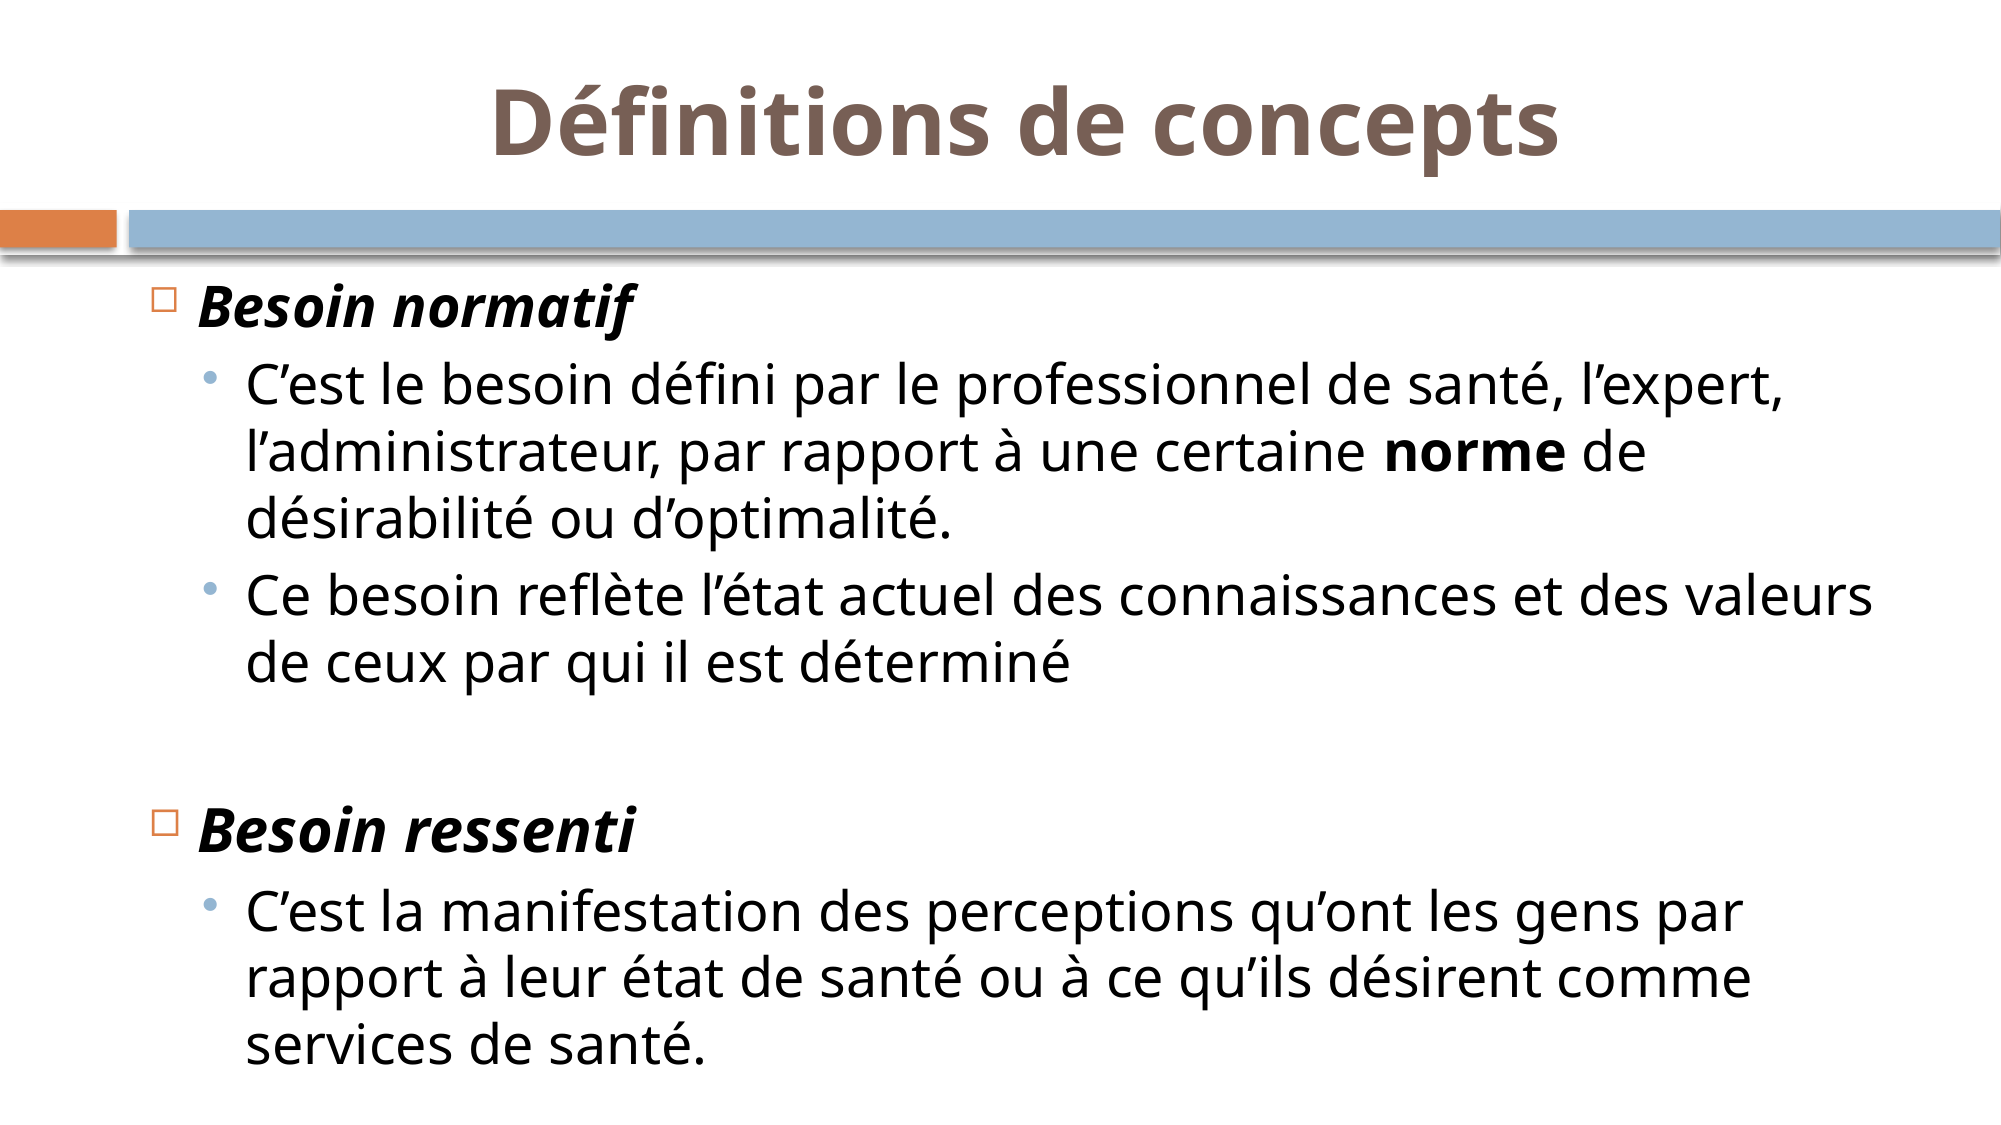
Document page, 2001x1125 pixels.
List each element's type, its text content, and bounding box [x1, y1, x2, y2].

list Besoin normatif C’est le besoin défini par le professionnel de santé, l’expert, l’administrateur, par rapport à une certaine norme de désirabilité ou d’optimalité. Ce besoin reflète l’état actuel des connaissances et des valeurs de ceux par qui il est déterminé Besoin ressenti C’est la manifestation des perceptions qu’ont les gens par rapport à leur état de santé ou à ce qu’ils désirent comme services de santé. [133, 262, 1918, 1091]
title Définitions de concepts [133, 37, 1917, 200]
